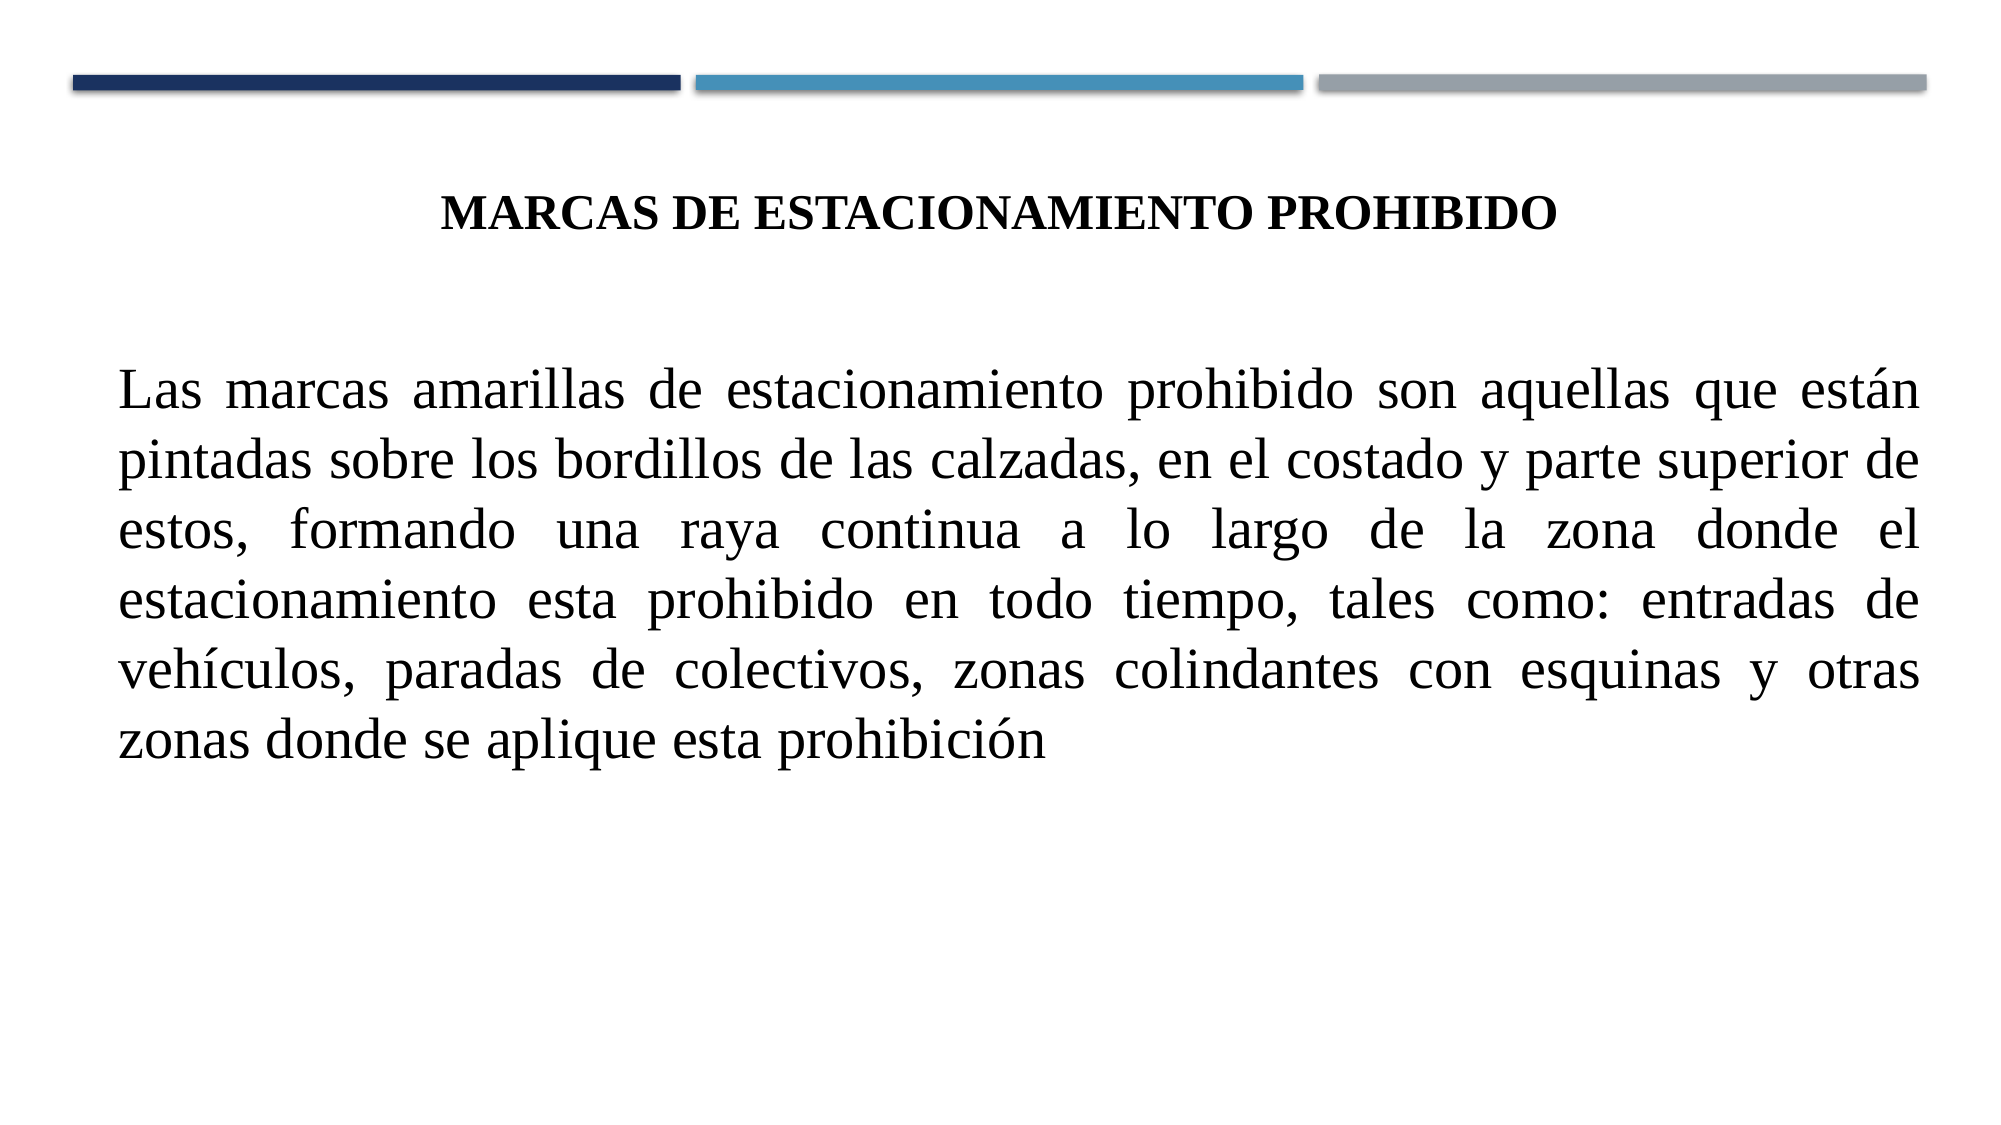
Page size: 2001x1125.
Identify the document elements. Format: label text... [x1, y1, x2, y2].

text_box Las marcas amarillas de estacionamiento prohibido son aquellas que están pintadas sobre los bordillos de las calzadas, en el costado y parte superior de estos, formando una raya continua a lo largo de la zona donde el estacionamiento esta prohibido en todo tiempo, tales como: entradas de vehículos, paradas de colectivos, zonas colindantes con esquinas y otras zonas donde se aplique esta prohibición [104, 342, 1937, 778]
text_box MARCAS DE ESTACIONAMIENTO PROHIBIDO [425, 171, 1574, 247]
